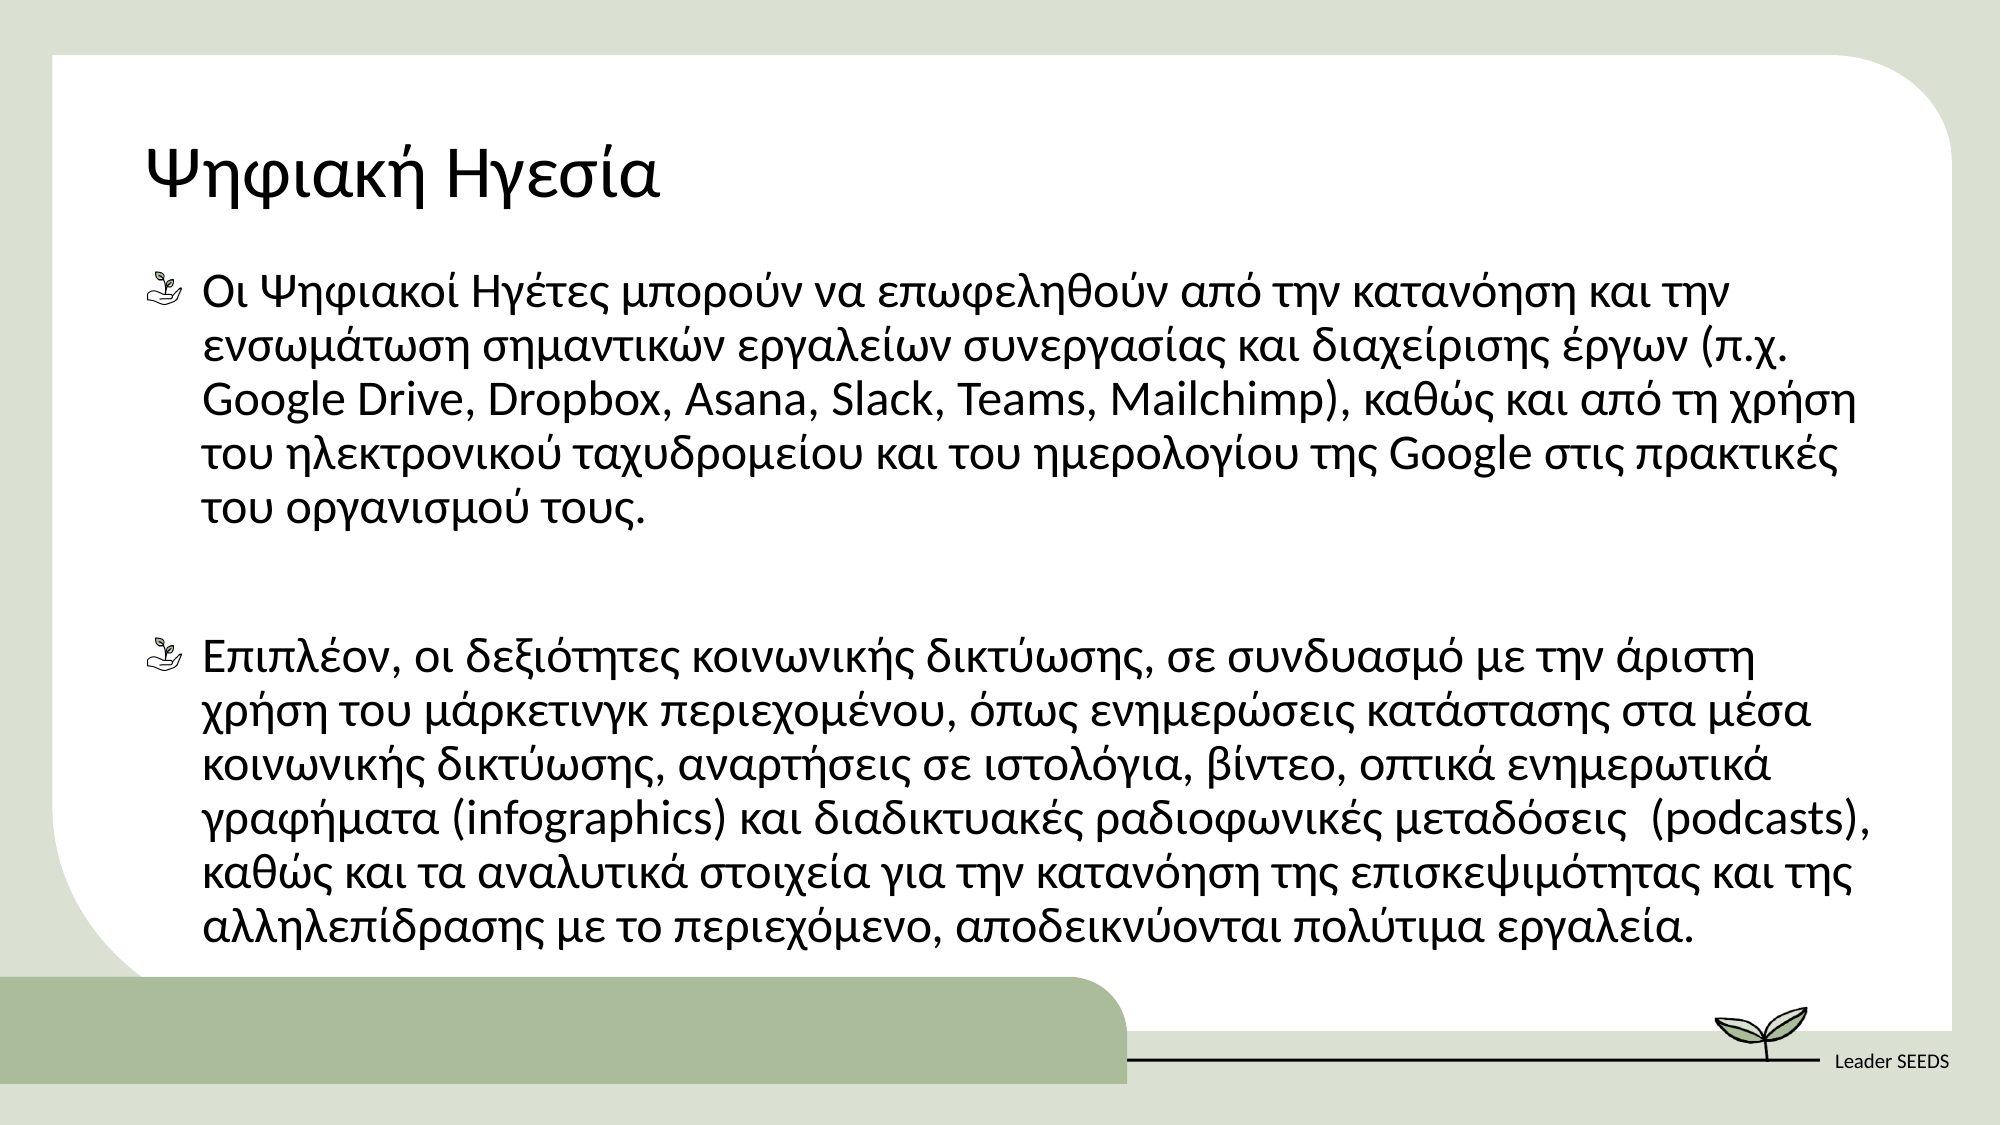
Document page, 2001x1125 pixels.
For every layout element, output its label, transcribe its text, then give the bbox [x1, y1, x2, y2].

list Ψηφιακή Ηγεσία [130, 124, 1869, 257]
list Οι Ψηφιακοί Ηγέτες μπορούν να επωφεληθούν από την κατανόηση και την ενσωμάτωση σημαντικών εργαλείων συνεργασίας και διαχείρισης έργων (π.χ. Google Drive, Dropbox, Asana, Slack, Teams, Mailchimp), καθώς και από τη χρήση του ηλεκτρονικού ταχυδρομείου και του ημερολογίου της Google στις πρακτικές του οργανισμού τους. Επιπλέον, οι δεξιότητες κοινωνικής δικτύωσης, σε συνδυασμό με την άριστη χρήση του μάρκετινγκ περιεχομένου, όπως ενημερώσεις κατάστασης στα μέσα κοινωνικής δικτύωσης, αναρτήσεις σε ιστολόγια, βίντεο, οπτικά ενημερωτικά γραφήματα (infographics) και διαδικτυακές ραδιοφωνικές μεταδόσεις (podcasts), καθώς και τα αναλυτικά στοιχεία για την κατανόηση της επισκεψιμότητας και της αλληλεπίδρασης με το περιεχόμενο, αποδεικνύονται πολύτιμα εργαλεία. [130, 256, 1895, 913]
picture [145, 270, 184, 306]
picture [145, 636, 184, 672]
